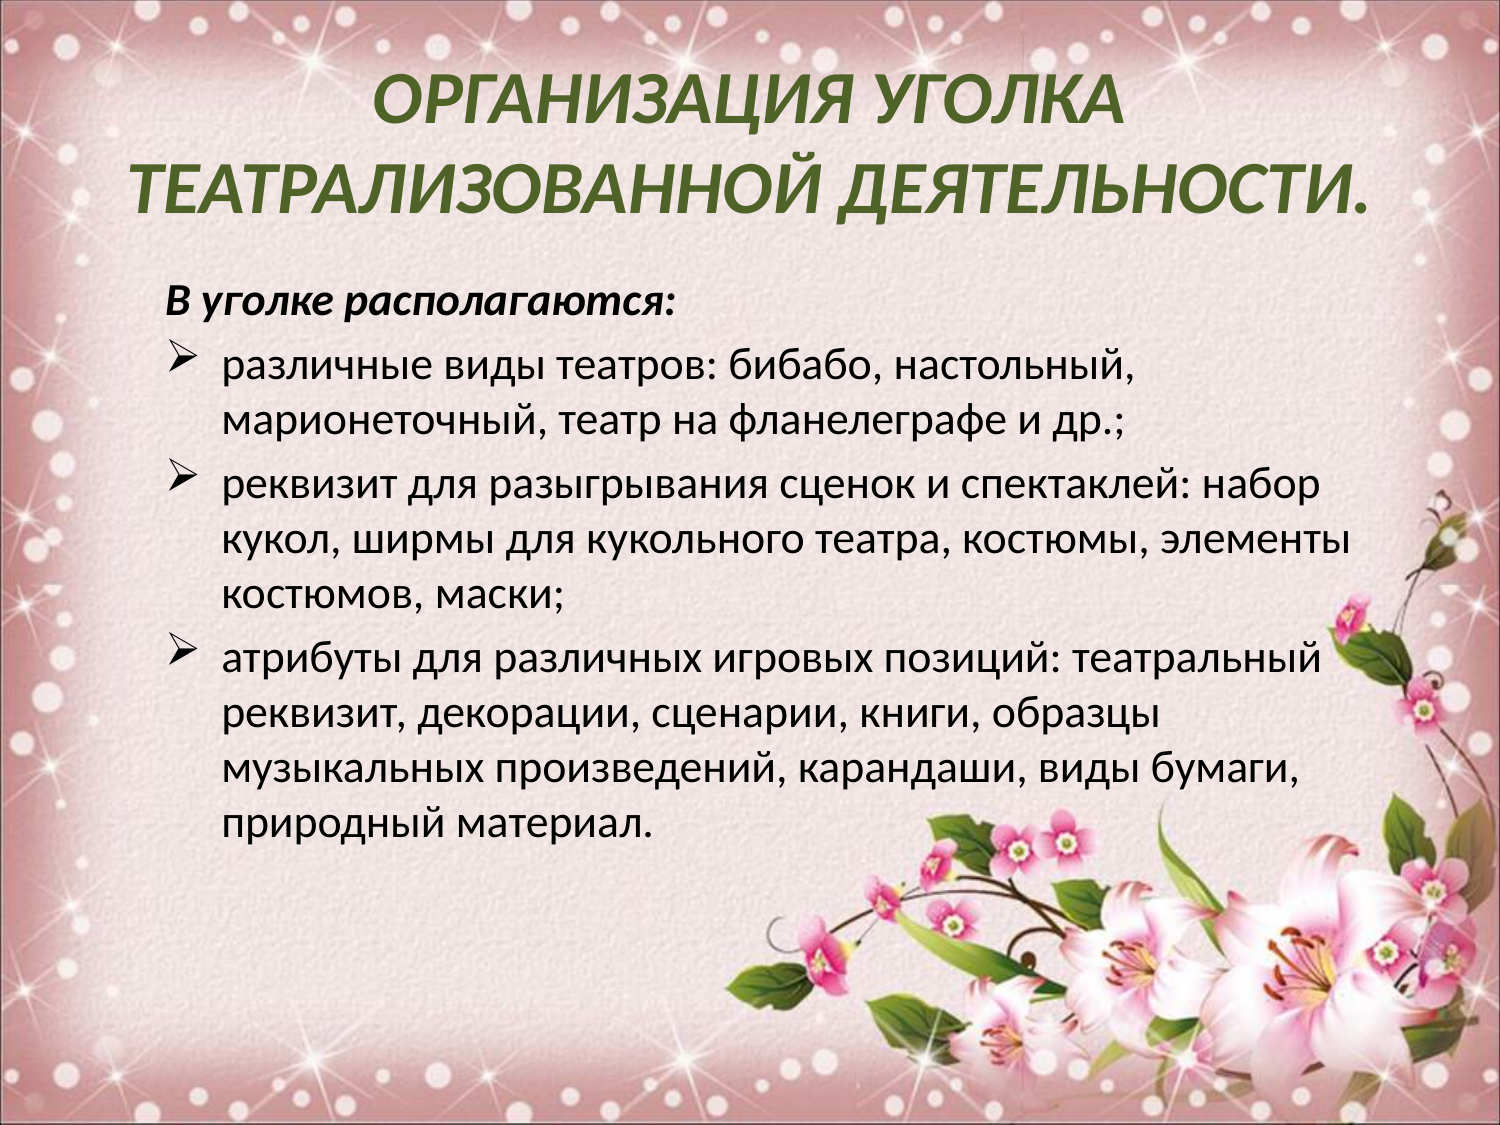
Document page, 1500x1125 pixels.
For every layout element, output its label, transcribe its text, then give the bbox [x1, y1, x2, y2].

picture [0, 0, 1500, 1125]
title ОРГАНИЗАЦИЯ УГОЛКА ТЕАТРАЛИЗОВАННОЙ ДЕЯТЕЛЬНОСТИ. [75, 45, 1425, 233]
list В уголке располагаются: различные виды театров: бибабо, настольный, марионеточный, театр на фланелеграфе и др.; реквизит для разыгрывания сценок и спектаклей: набор кукол, ширмы для кукольного театра, костюмы, элементы костюмов, маски; атрибуты для различных игровых позиций: театральный реквизит, декорации, сценарии, книги, образцы музыкальных произведений, карандаши, виды бумаги, природный материал. [150, 262, 1425, 938]
